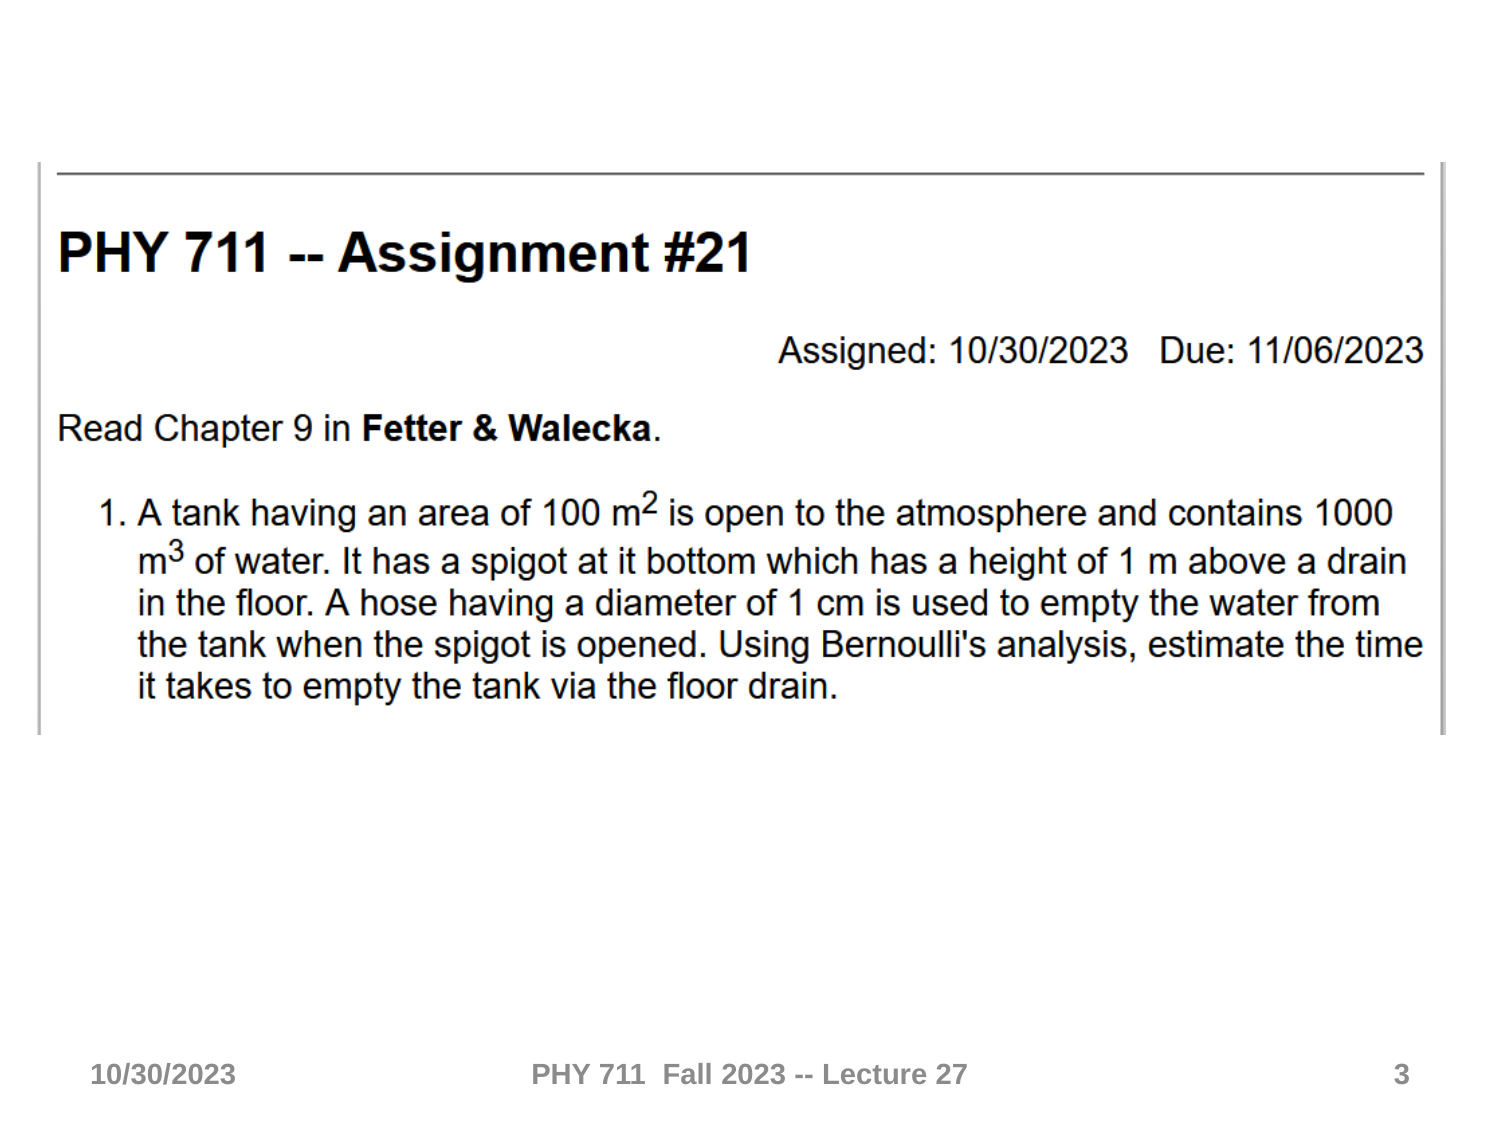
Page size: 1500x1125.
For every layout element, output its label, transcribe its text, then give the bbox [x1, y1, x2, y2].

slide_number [75, 1042, 425, 1103]
slide_number 3 [1074, 1042, 1425, 1103]
picture [37, 162, 1446, 736]
footer PHY 711 Fall 2023 -- Lecture 27 [512, 1042, 988, 1103]
